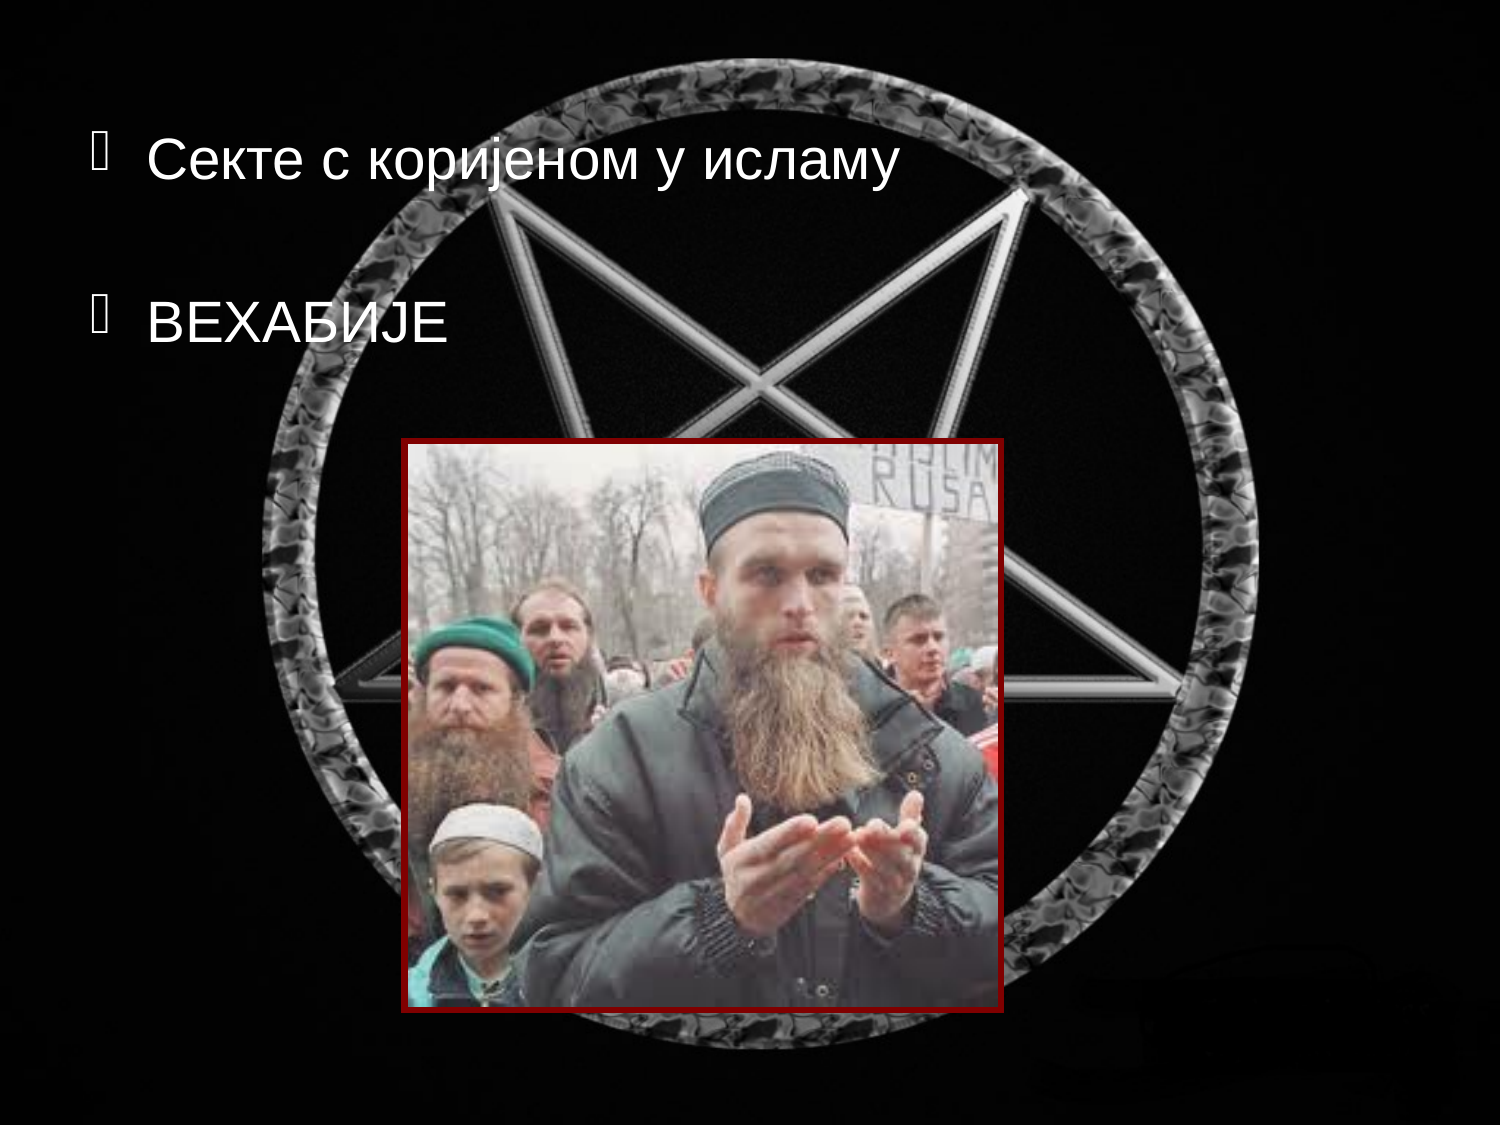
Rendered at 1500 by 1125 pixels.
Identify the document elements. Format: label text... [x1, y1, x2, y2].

picture [0, 0, 1500, 1125]
list Секте с коријеном у исламу ВЕХАБИЈЕ [75, 113, 1425, 1005]
